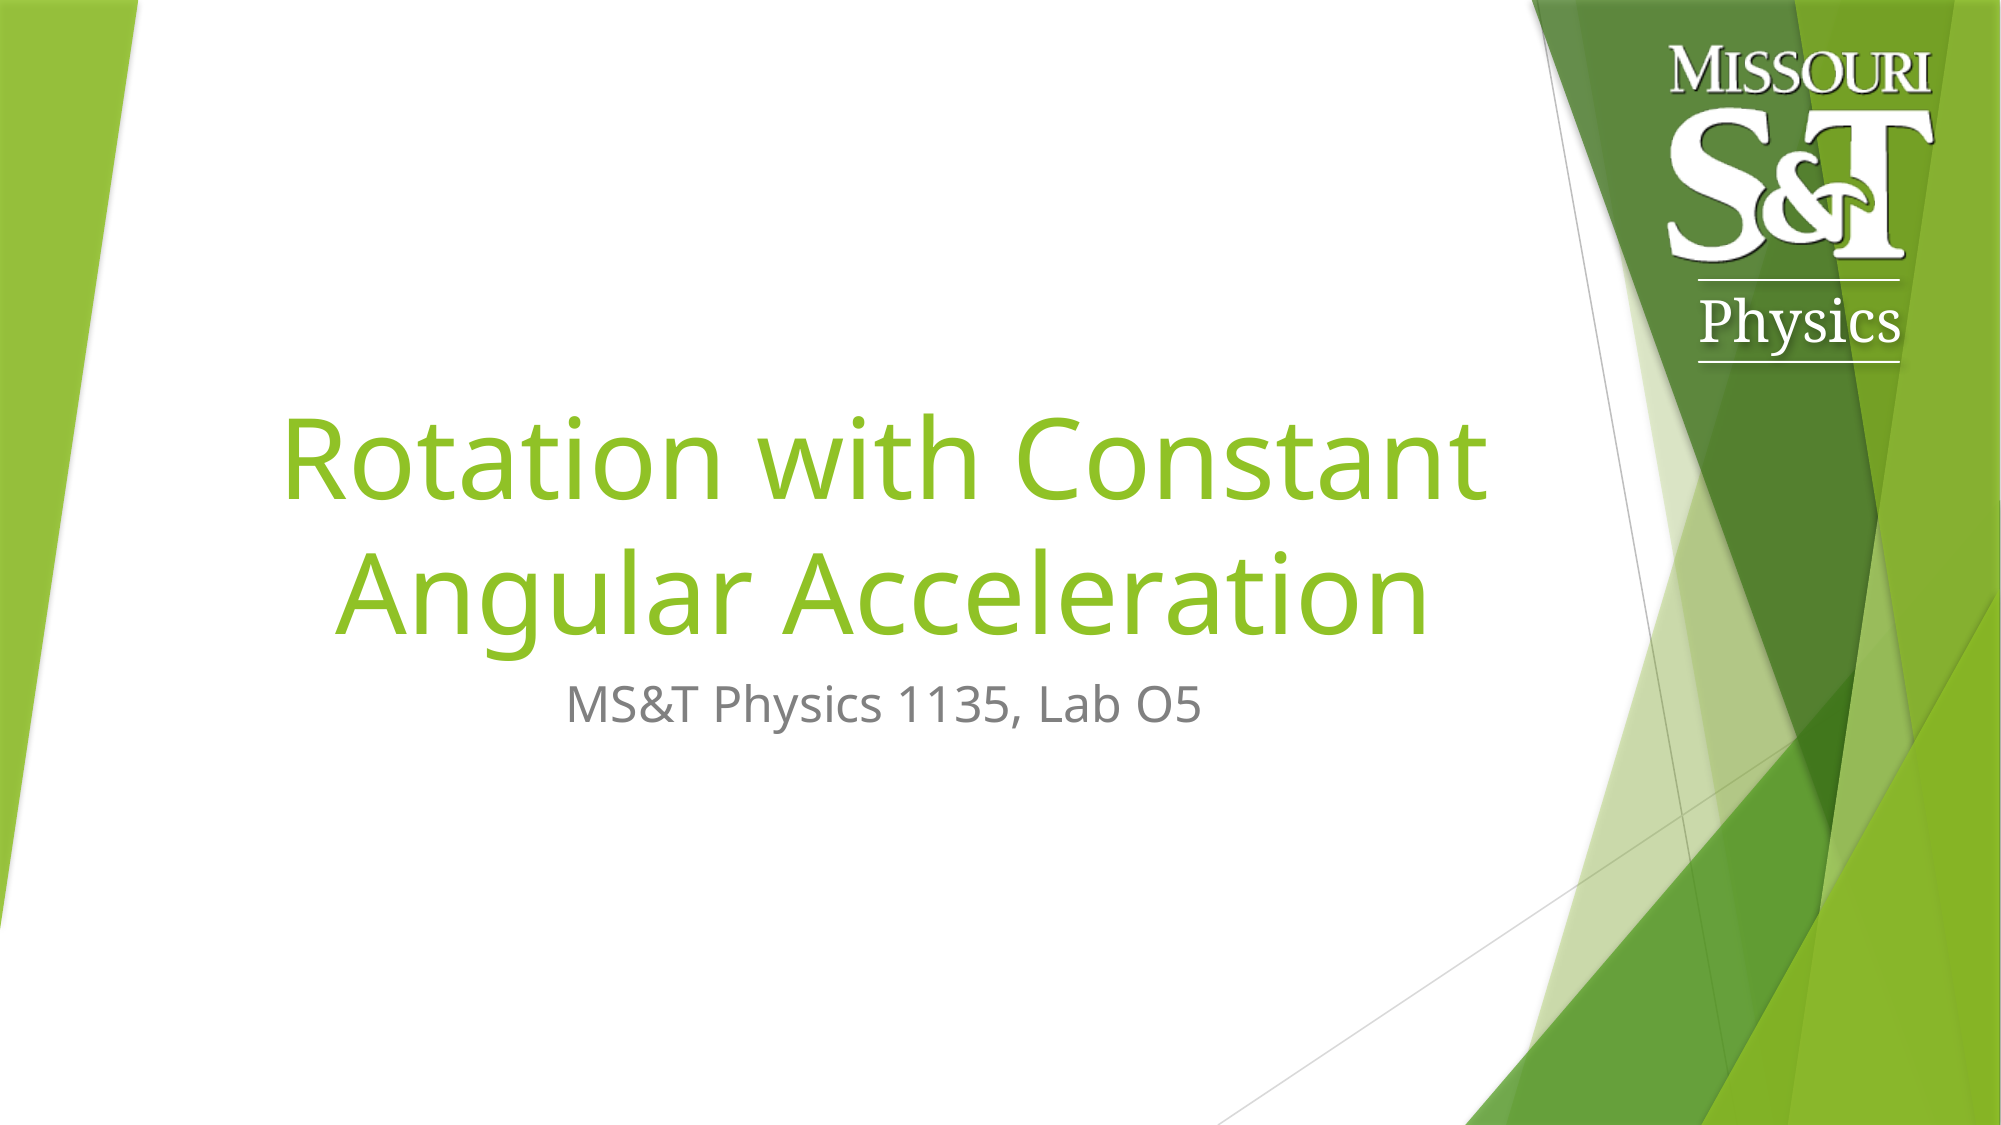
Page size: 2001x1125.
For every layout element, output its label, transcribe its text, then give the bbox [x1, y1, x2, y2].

subtitle MS&T Physics 1135, Lab O5 [247, 664, 1522, 845]
picture [1651, 35, 1950, 281]
title Rotation with Constant Angular Acceleration [247, 394, 1522, 664]
